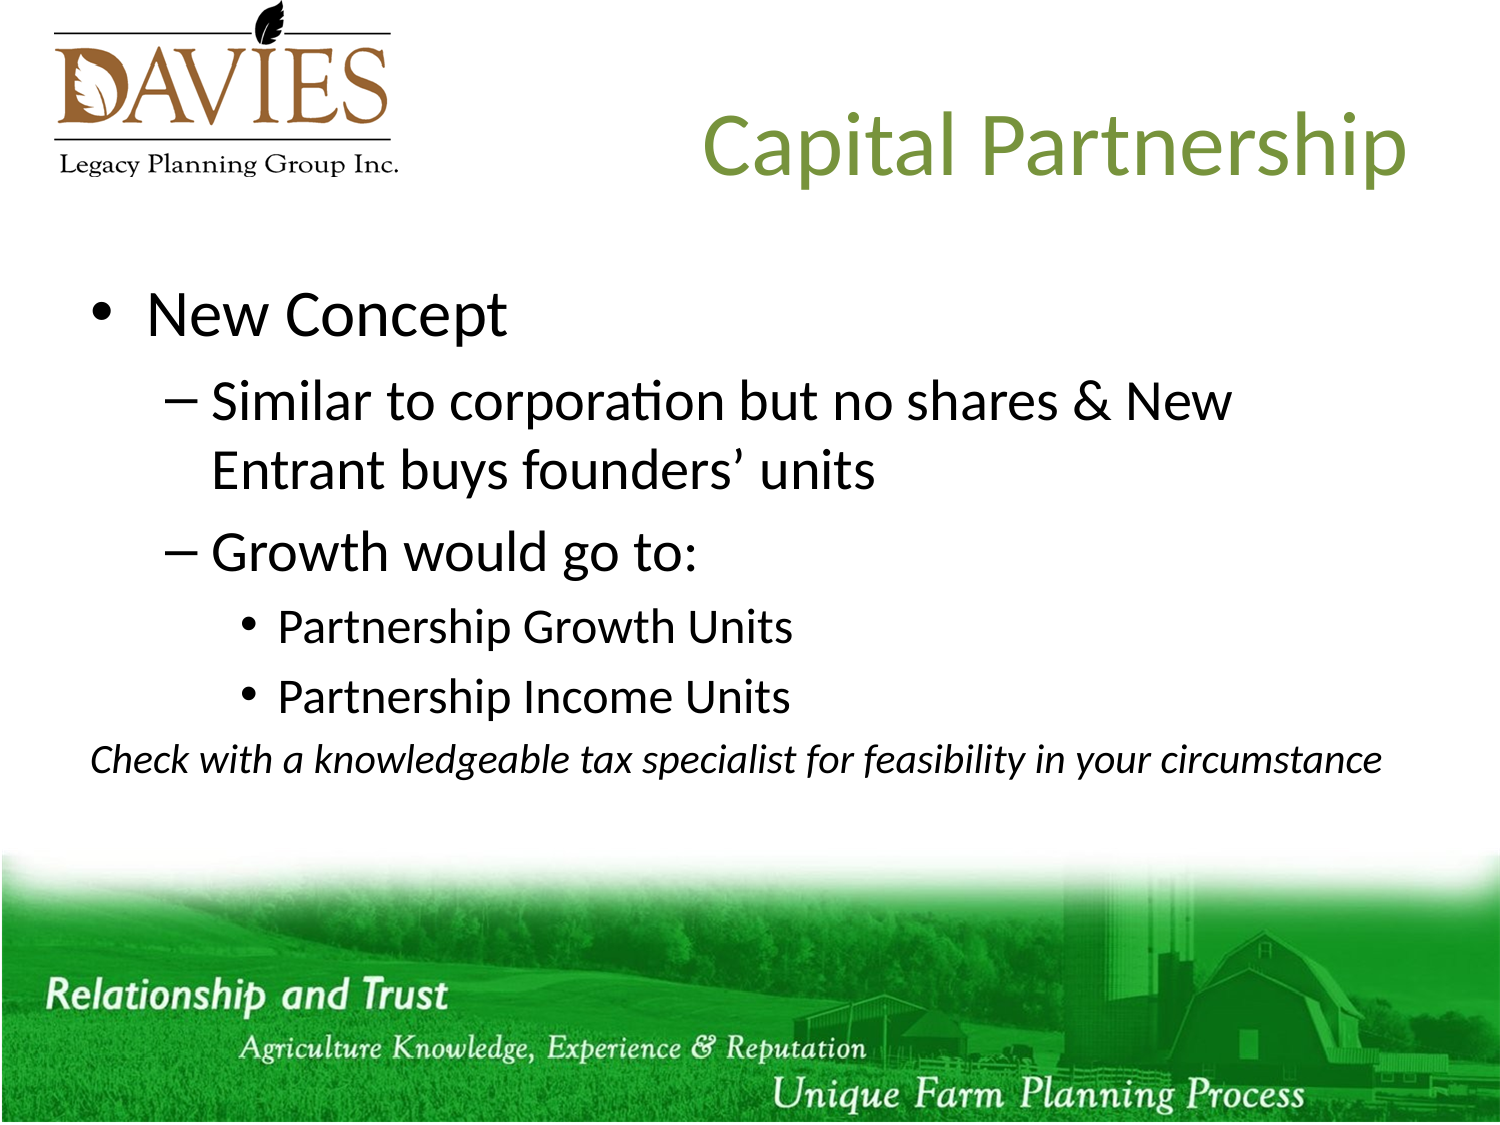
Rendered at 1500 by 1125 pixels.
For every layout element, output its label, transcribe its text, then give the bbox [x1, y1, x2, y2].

list New Concept Similar to corporation but no shares & New Entrant buys founders’ units Growth would go to: Partnership Growth Units Partnership Income Units Check with a knowledgeable tax specialist for feasibility in your circumstance [75, 262, 1425, 1005]
picture [0, 0, 1500, 1125]
title Capital Partnership [75, 45, 1425, 233]
